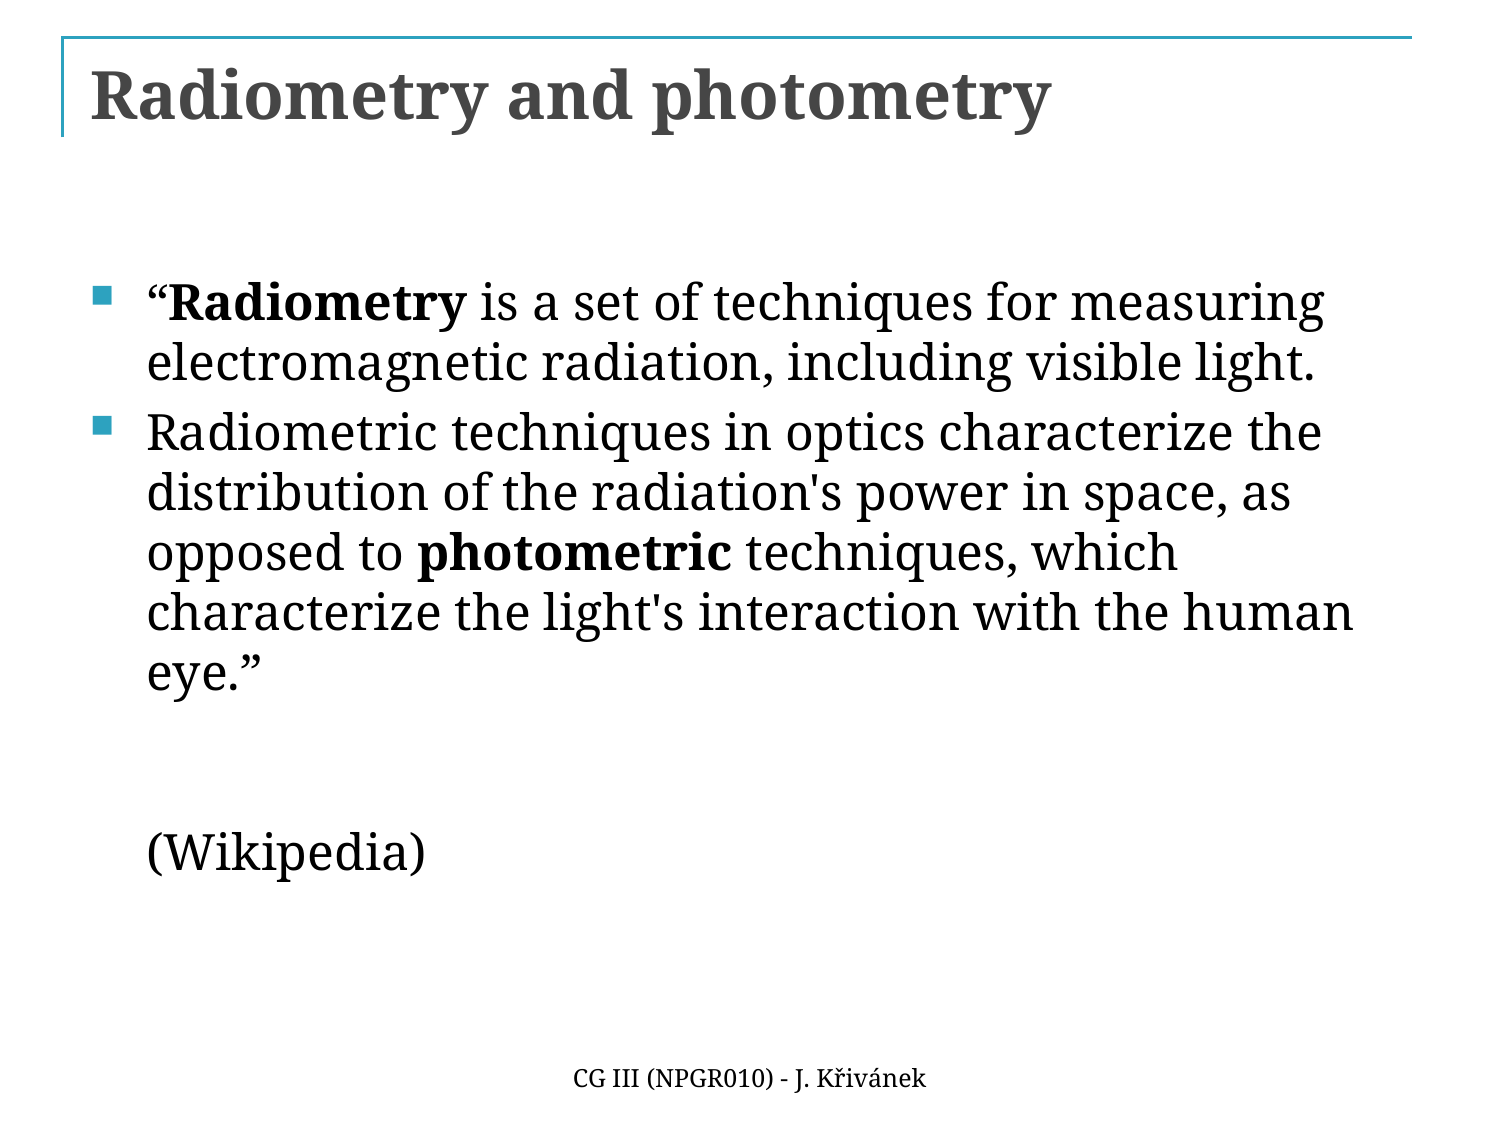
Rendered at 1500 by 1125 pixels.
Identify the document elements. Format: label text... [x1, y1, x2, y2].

title Radiometry and photometry [74, 45, 1426, 233]
footer CG III (NPGR010) - J. Křivánek [512, 1024, 988, 1101]
list “Radiometry is a set of techniques for measuring electromagnetic radiation, including visible light. Radiometric techniques in optics characterize the distribution of the radiation's power in space, as opposed to photometric techniques, which characterize the light's interaction with the human eye.” (Wikipedia) [74, 262, 1426, 1006]
